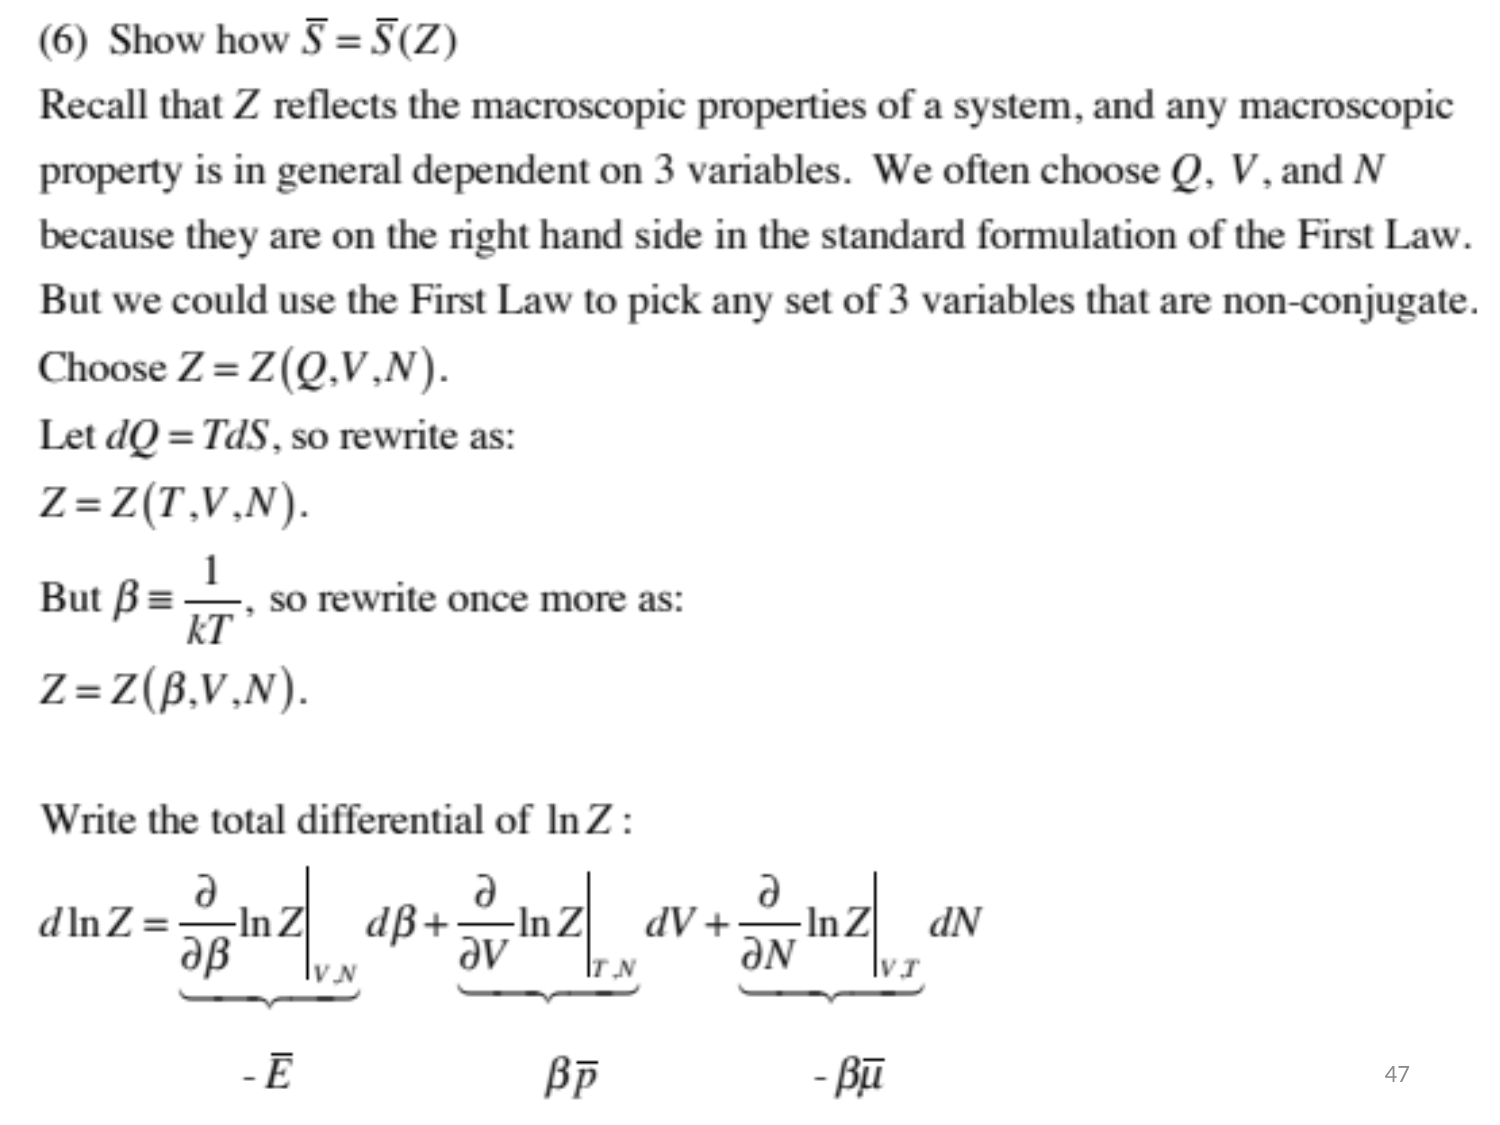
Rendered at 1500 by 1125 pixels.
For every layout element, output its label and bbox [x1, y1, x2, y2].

text_box [33, 10, 1478, 1103]
